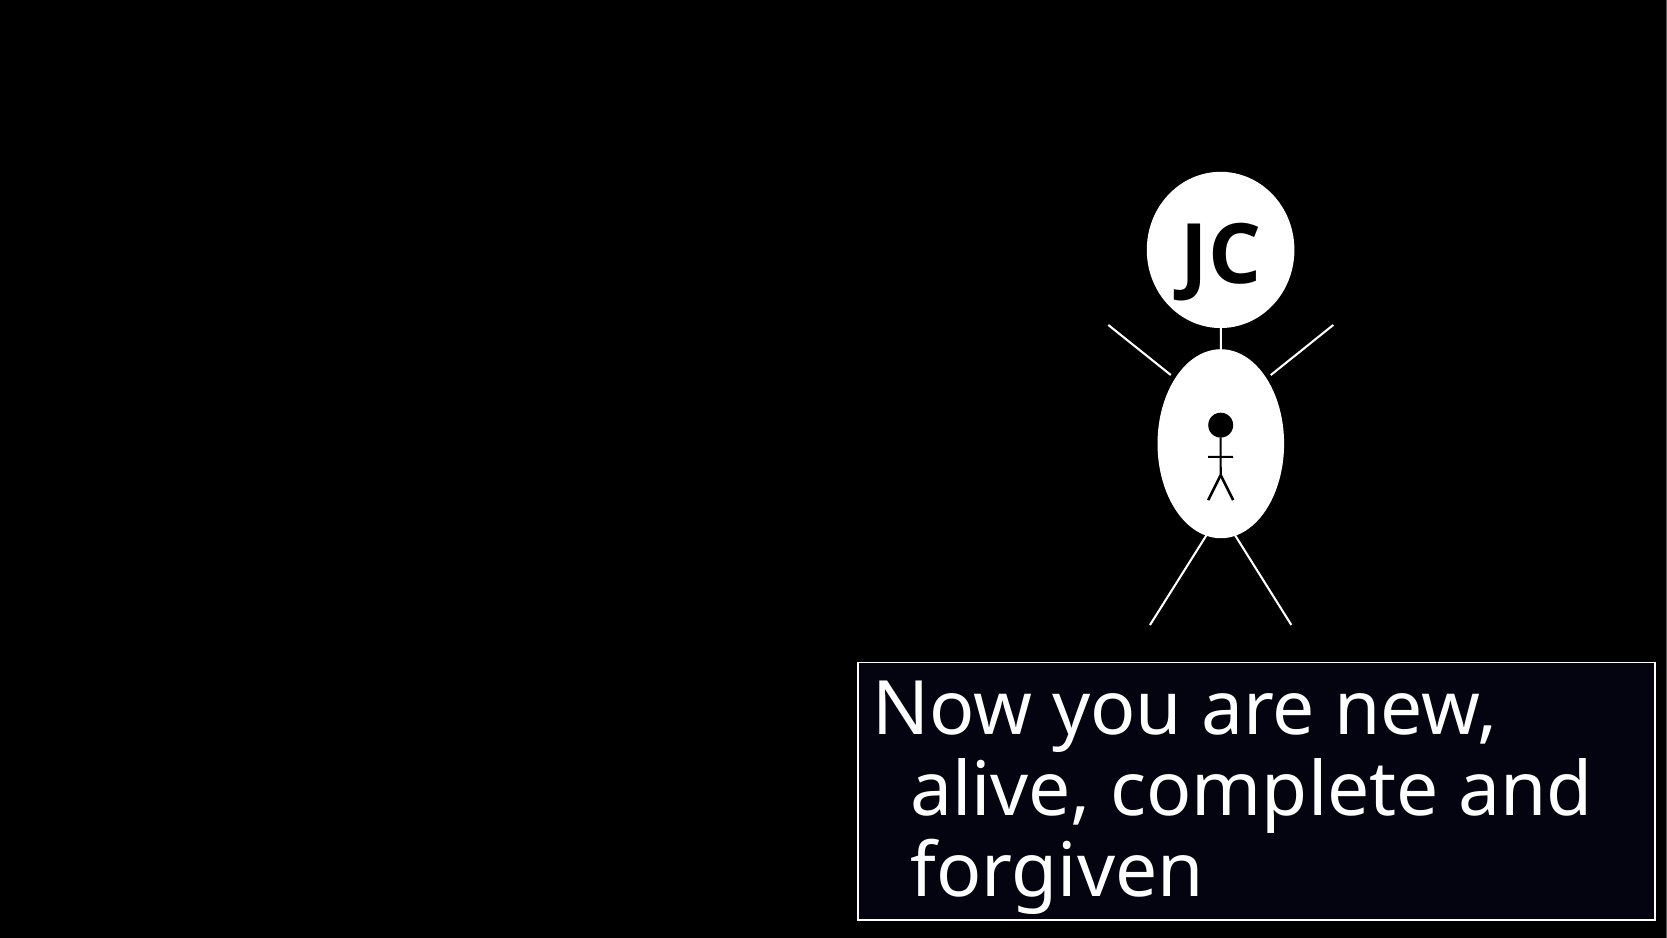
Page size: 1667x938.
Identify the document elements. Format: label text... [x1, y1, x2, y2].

text_box Now you are new, alive, complete and forgiven [858, 662, 1656, 921]
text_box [1108, 174, 1334, 626]
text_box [1207, 412, 1234, 501]
